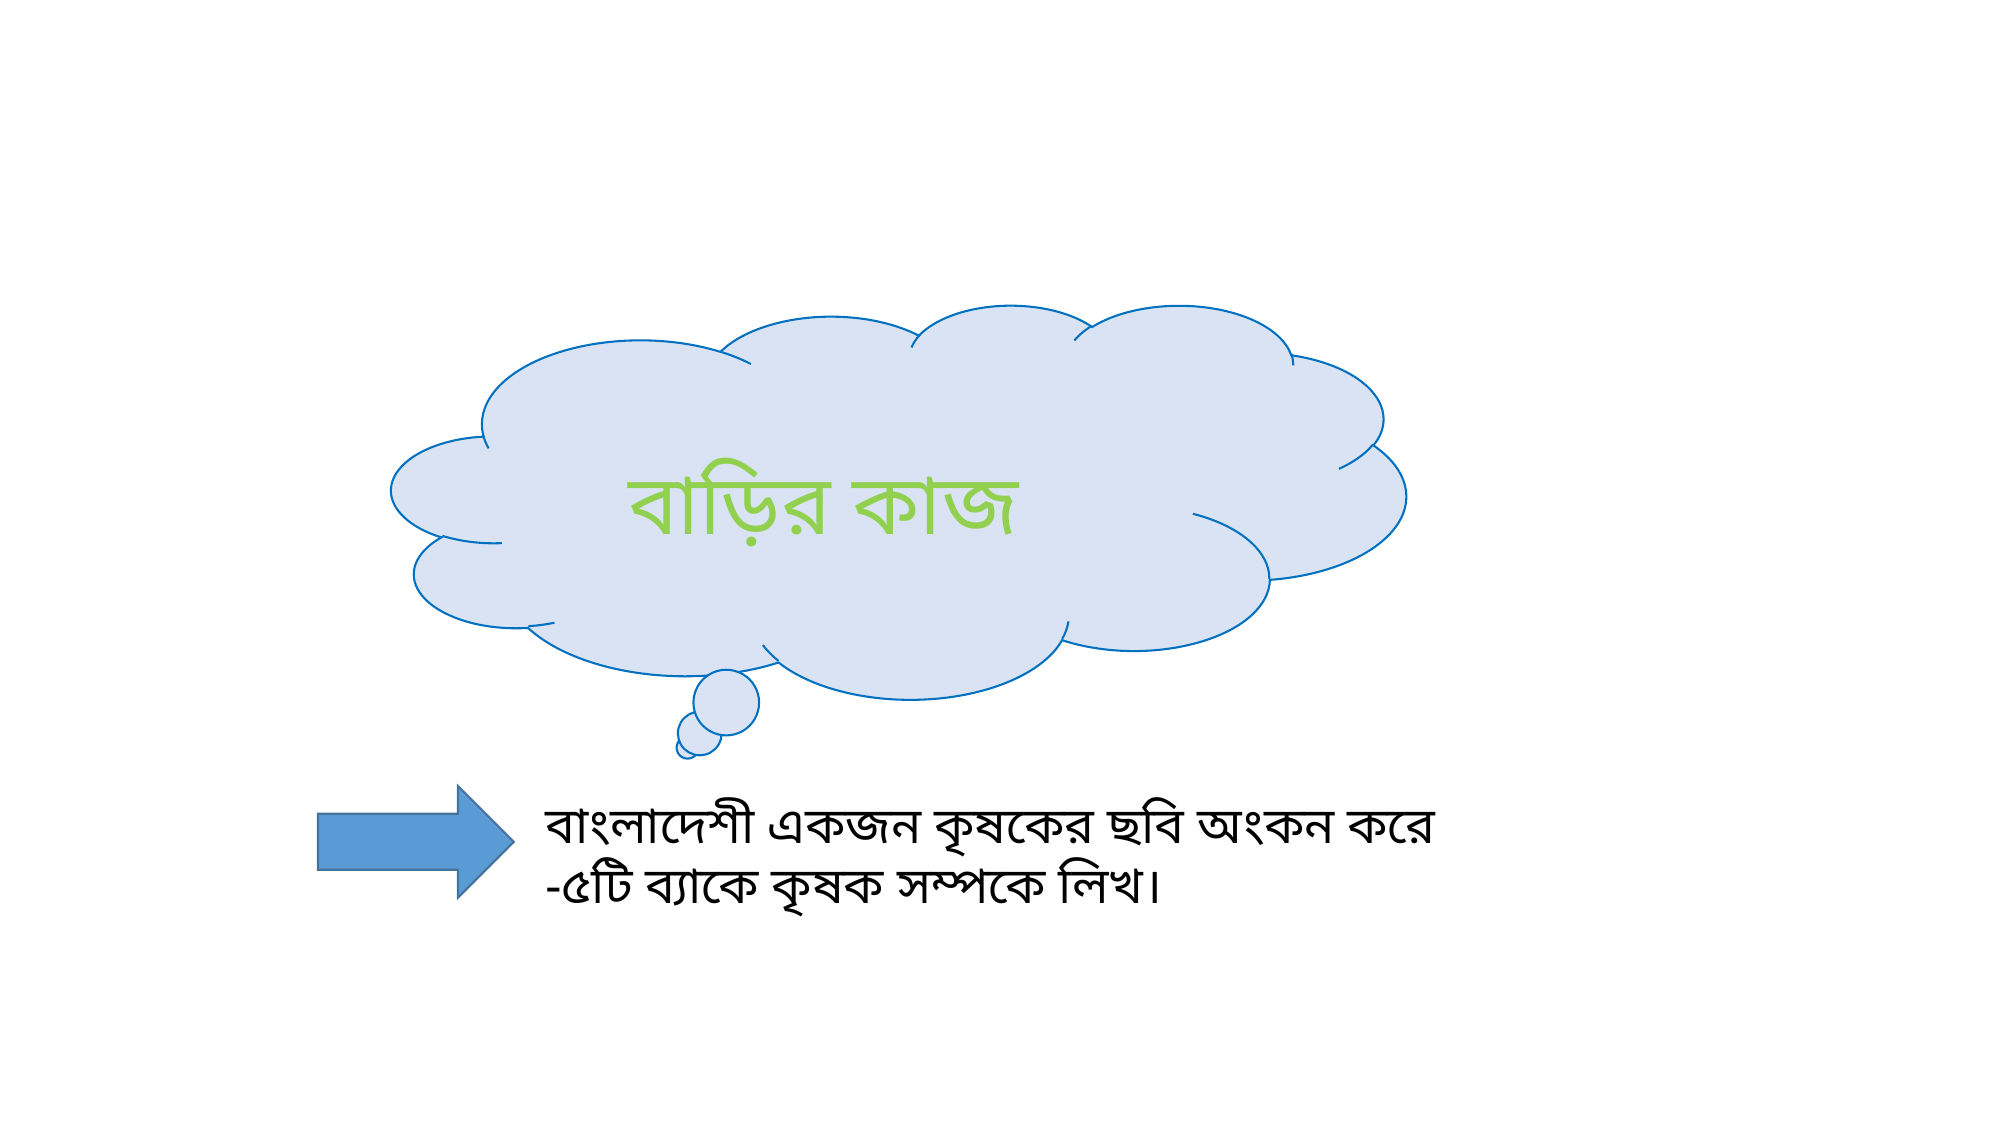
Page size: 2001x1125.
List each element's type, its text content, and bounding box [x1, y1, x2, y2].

text_box [389, 304, 1408, 760]
text_box বাংলাদেশী একজন কৃষকের ছবি অংকন করে -৫টি ব্যাকে কৃষক সম্পকে লিখ। [530, 785, 1465, 921]
text_box [316, 783, 516, 901]
text_box বাড়ির কাজ [613, 443, 1153, 559]
